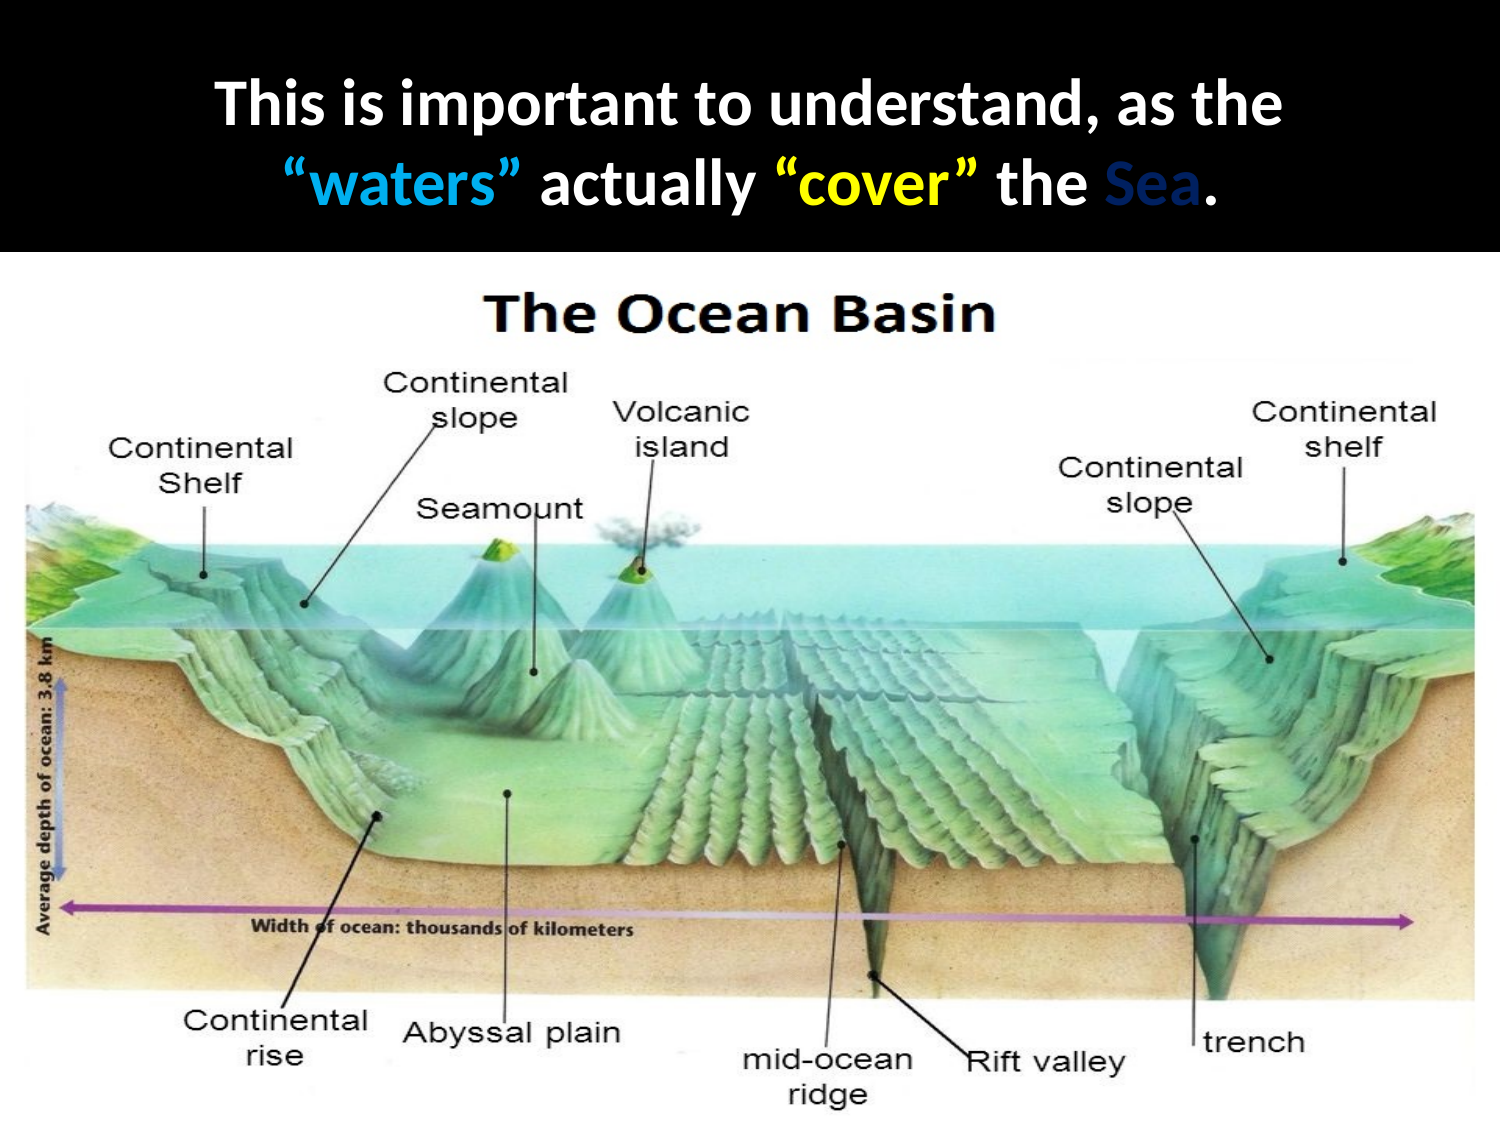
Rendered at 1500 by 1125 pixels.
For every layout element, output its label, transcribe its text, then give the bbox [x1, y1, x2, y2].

title This is important to understand, as the “waters” actually “cover” the Sea. [75, 45, 1425, 233]
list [0, 251, 1500, 1125]
